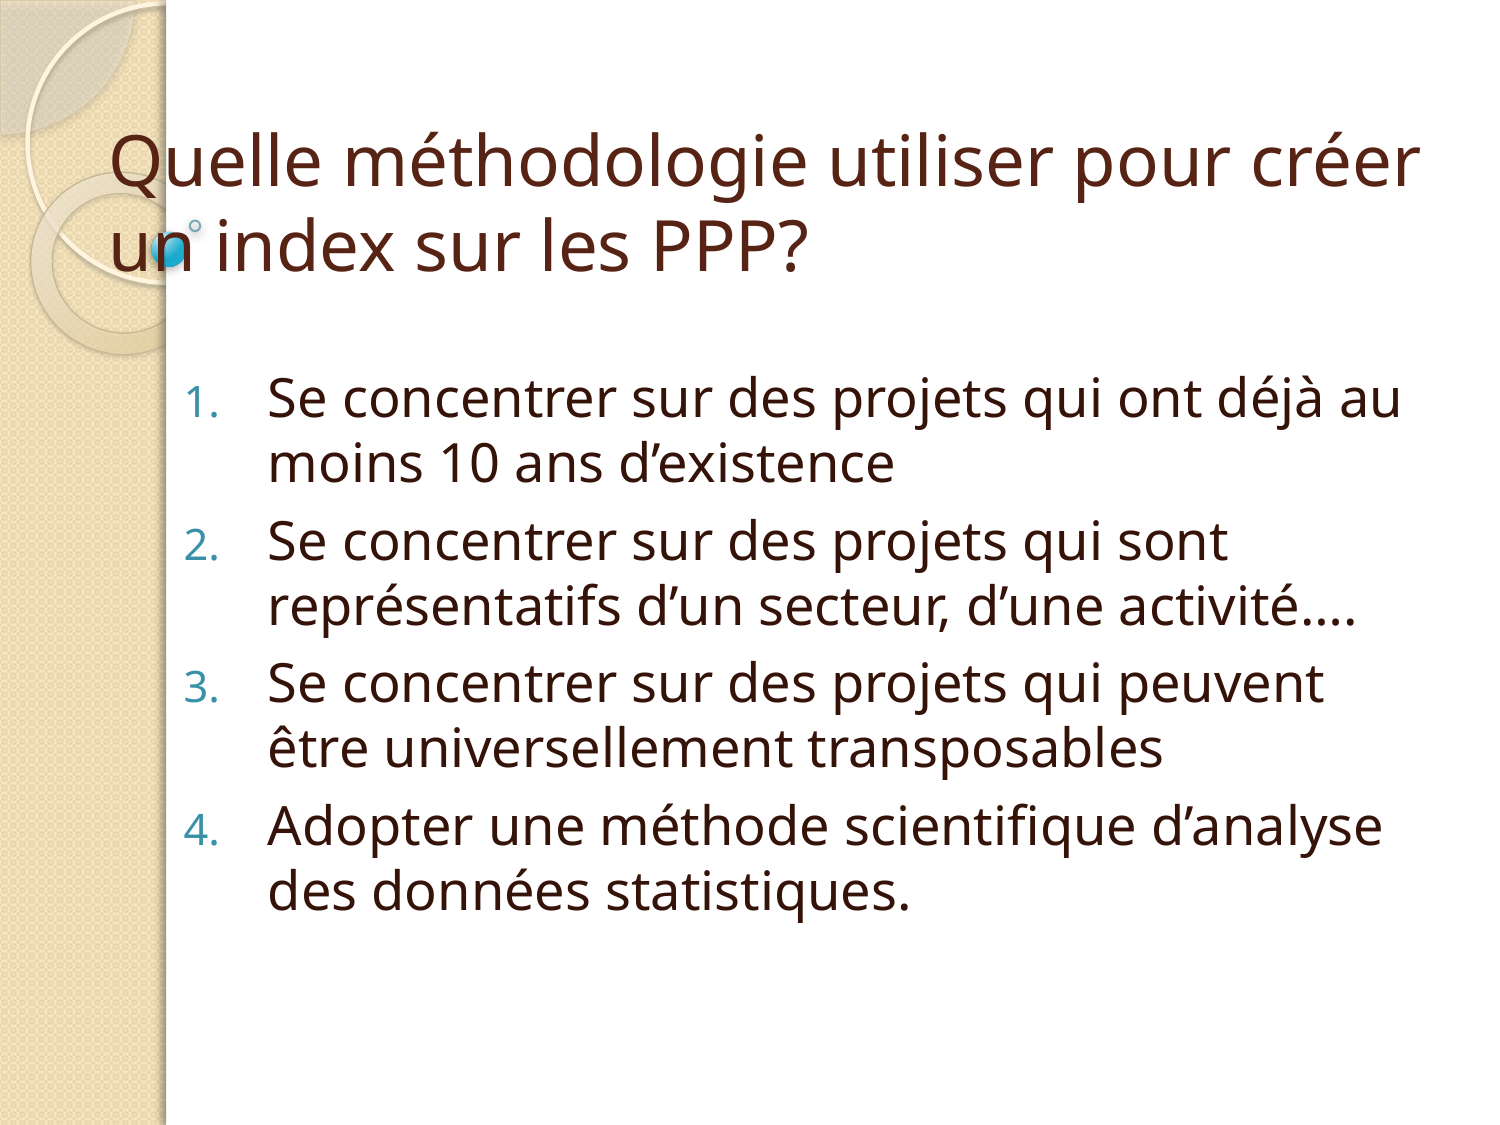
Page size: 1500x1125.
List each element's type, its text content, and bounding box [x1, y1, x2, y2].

title Quelle méthodologie utiliser pour créer un index sur les PPP? [93, 105, 1465, 293]
subtitle Se concentrer sur des projets qui ont déjà au moins 10 ans d’existence Se concentrer sur des projets qui sont représentatifs d’un secteur, d’une activité…. Se concentrer sur des projets qui peuvent être universellement transposables Adopter une méthode scientifique d’analyse des données statistiques. [163, 363, 1451, 997]
